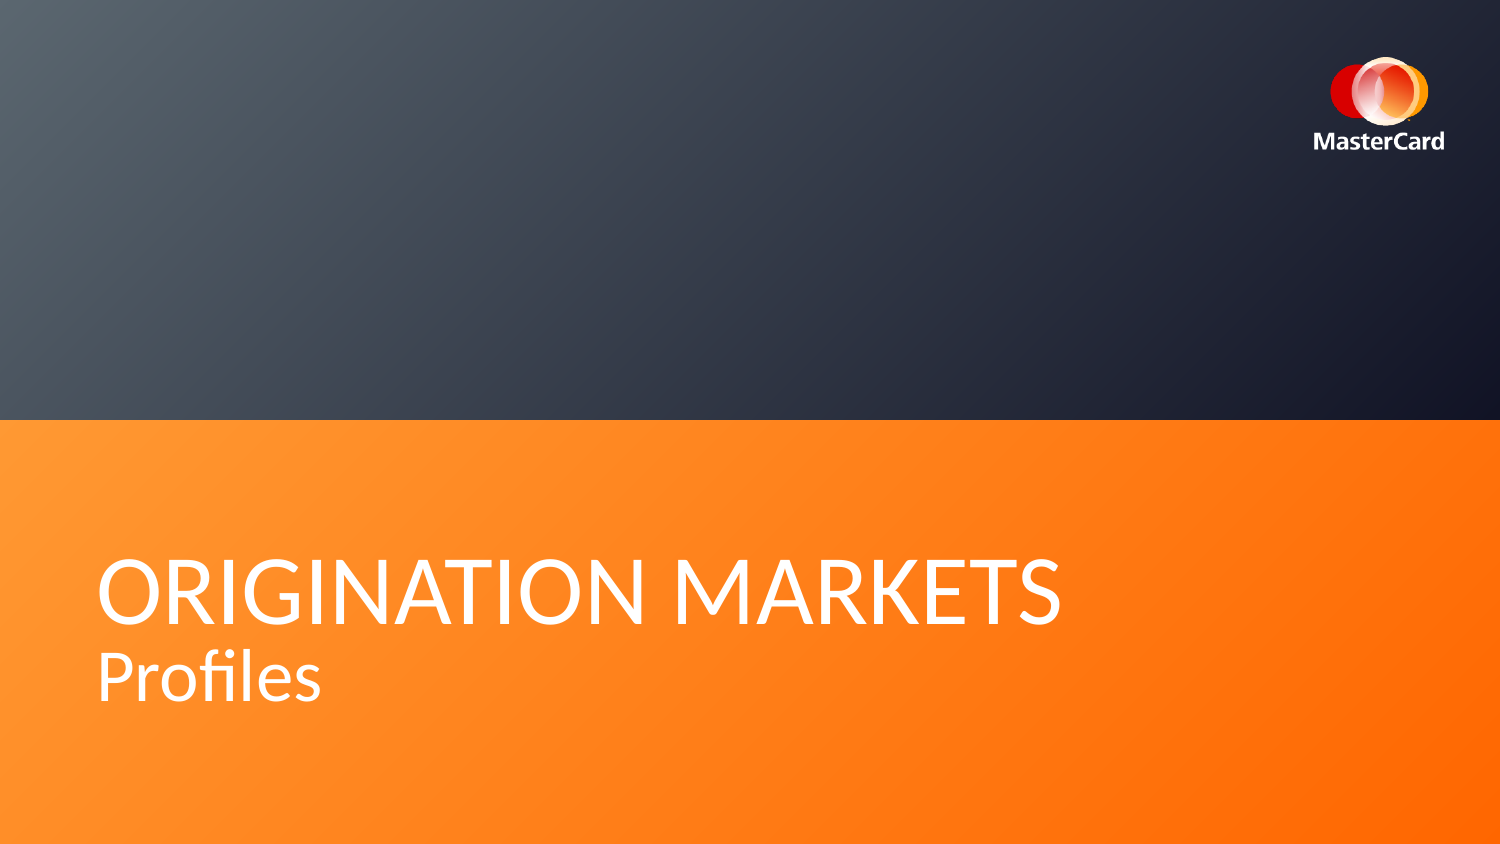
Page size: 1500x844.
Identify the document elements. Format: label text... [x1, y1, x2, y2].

title ORIGINATION MARKETS Profiles [80, 538, 1258, 726]
text_box [0, 420, 1500, 844]
picture [1314, 57, 1444, 150]
